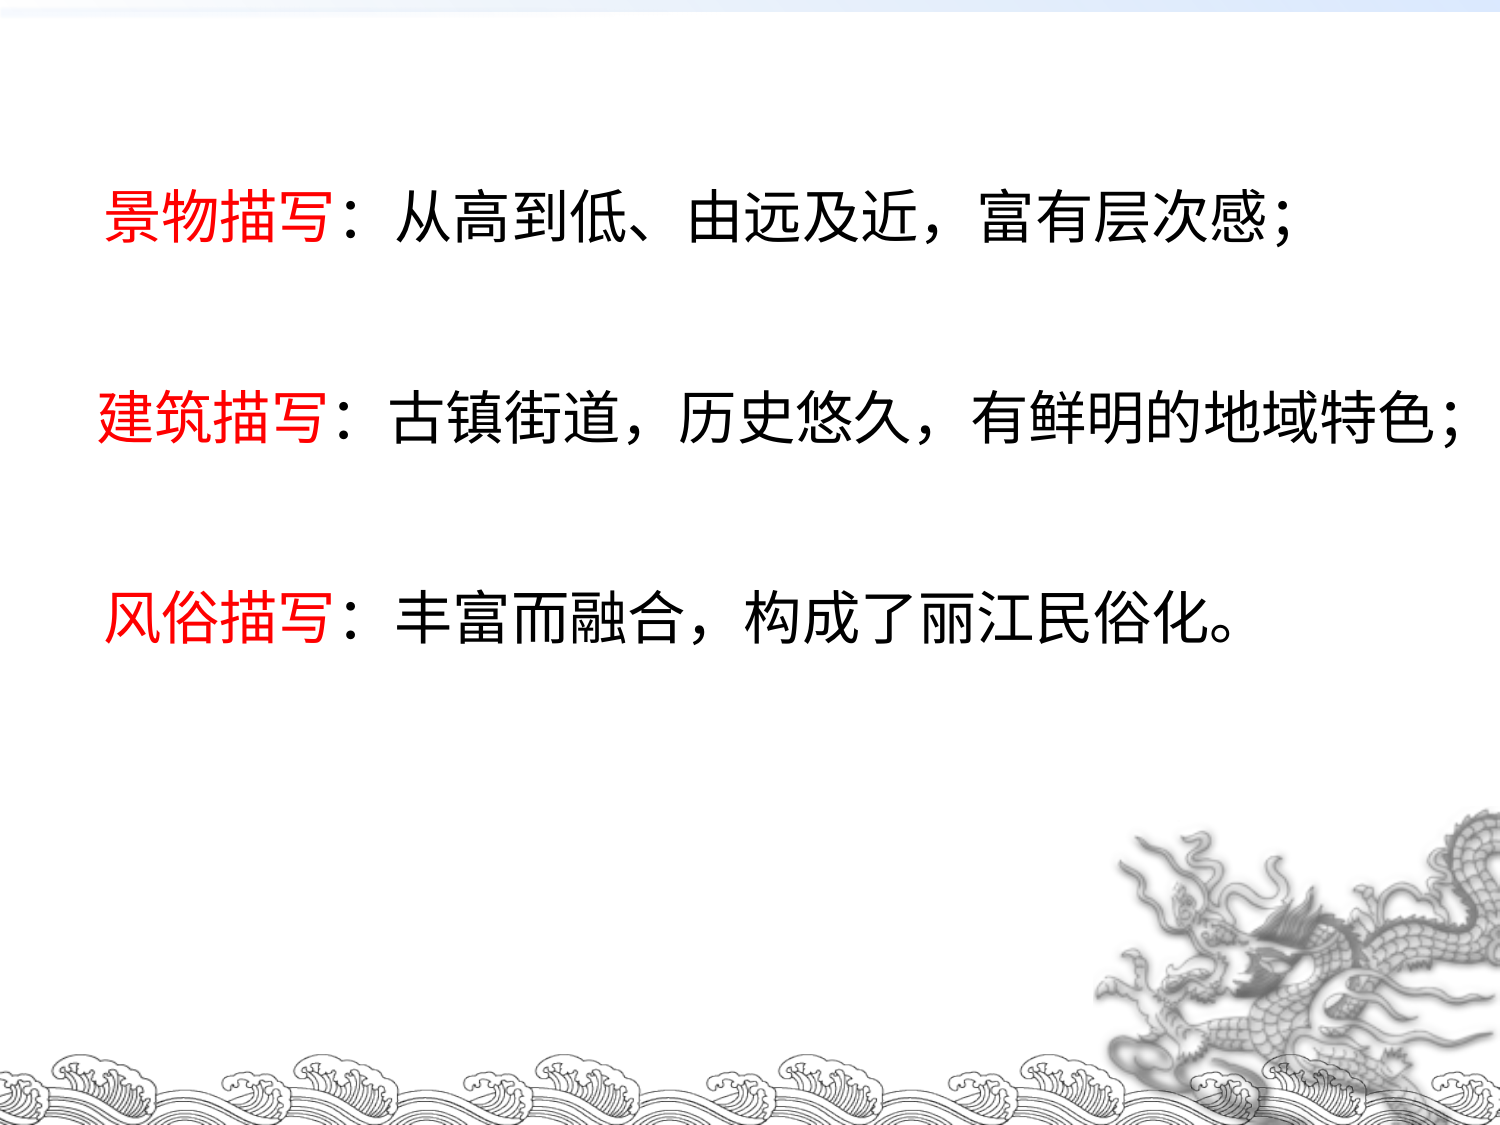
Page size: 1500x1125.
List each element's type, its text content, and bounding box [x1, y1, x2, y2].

text_box 景物描写：从高到低、由远及近，富有层次感； [88, 172, 1345, 258]
text_box 风俗描写：丰富而融合，构成了丽江民俗化。 [88, 574, 1345, 659]
text_box 建筑描写：古镇街道，历史悠久，有鲜明的地域特色； [81, 373, 1493, 459]
